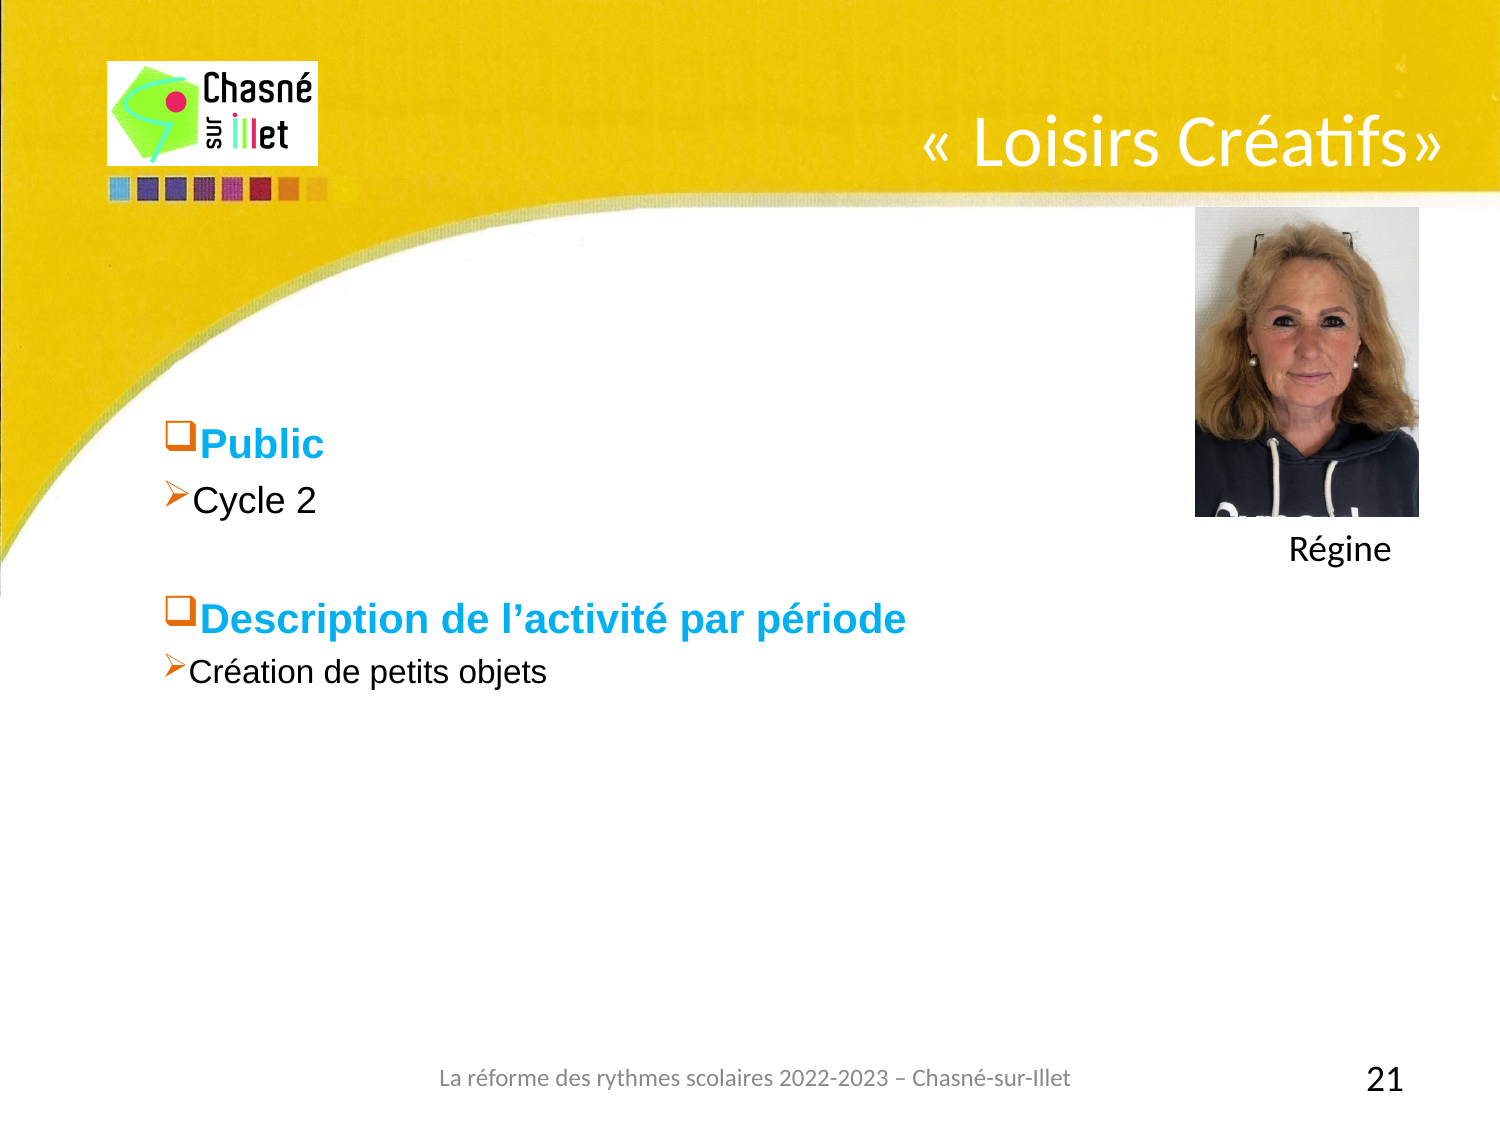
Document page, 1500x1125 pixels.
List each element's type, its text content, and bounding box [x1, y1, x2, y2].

text_box Régine [1222, 516, 1459, 577]
text_box Public Cycle 2 Description de l’activité par période Création de petits objets [147, 408, 1188, 799]
text_box 21 [1293, 1046, 1419, 1107]
picture [0, 0, 1500, 1125]
text_box La réforme des rythmes scolaires 2022-2023 – Chasné-sur-Illet [253, 1046, 1258, 1107]
text_box « Loisirs Créatifs» [112, 42, 1463, 231]
